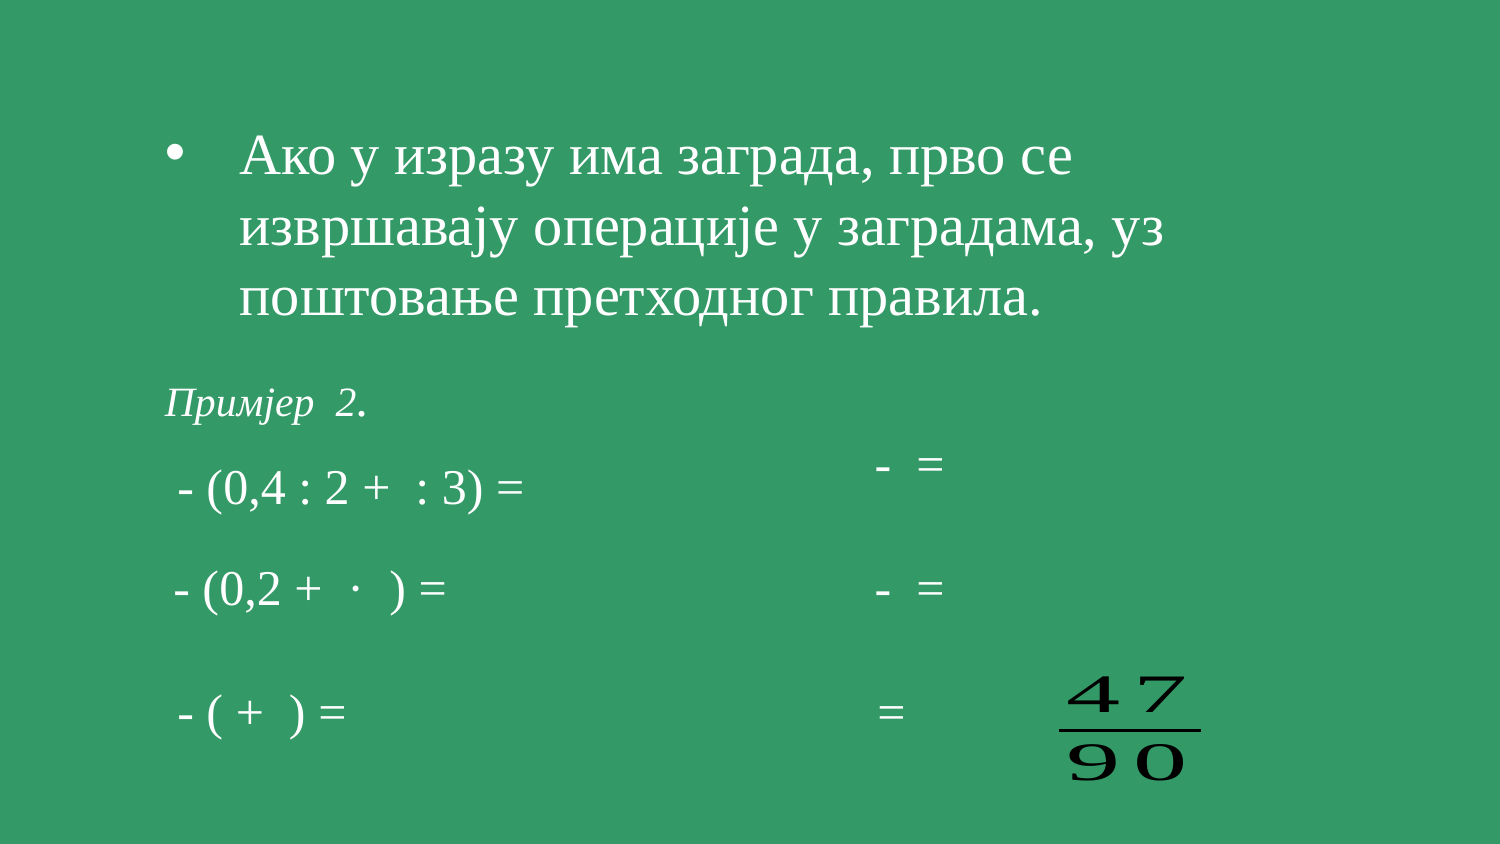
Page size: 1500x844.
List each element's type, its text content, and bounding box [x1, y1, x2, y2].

text_box Ако у изразу има заграда, прво се извршавају операције у заградама, уз поштовање претходног правила. [149, 109, 1363, 335]
text_box Примјер 2. [149, 359, 588, 434]
